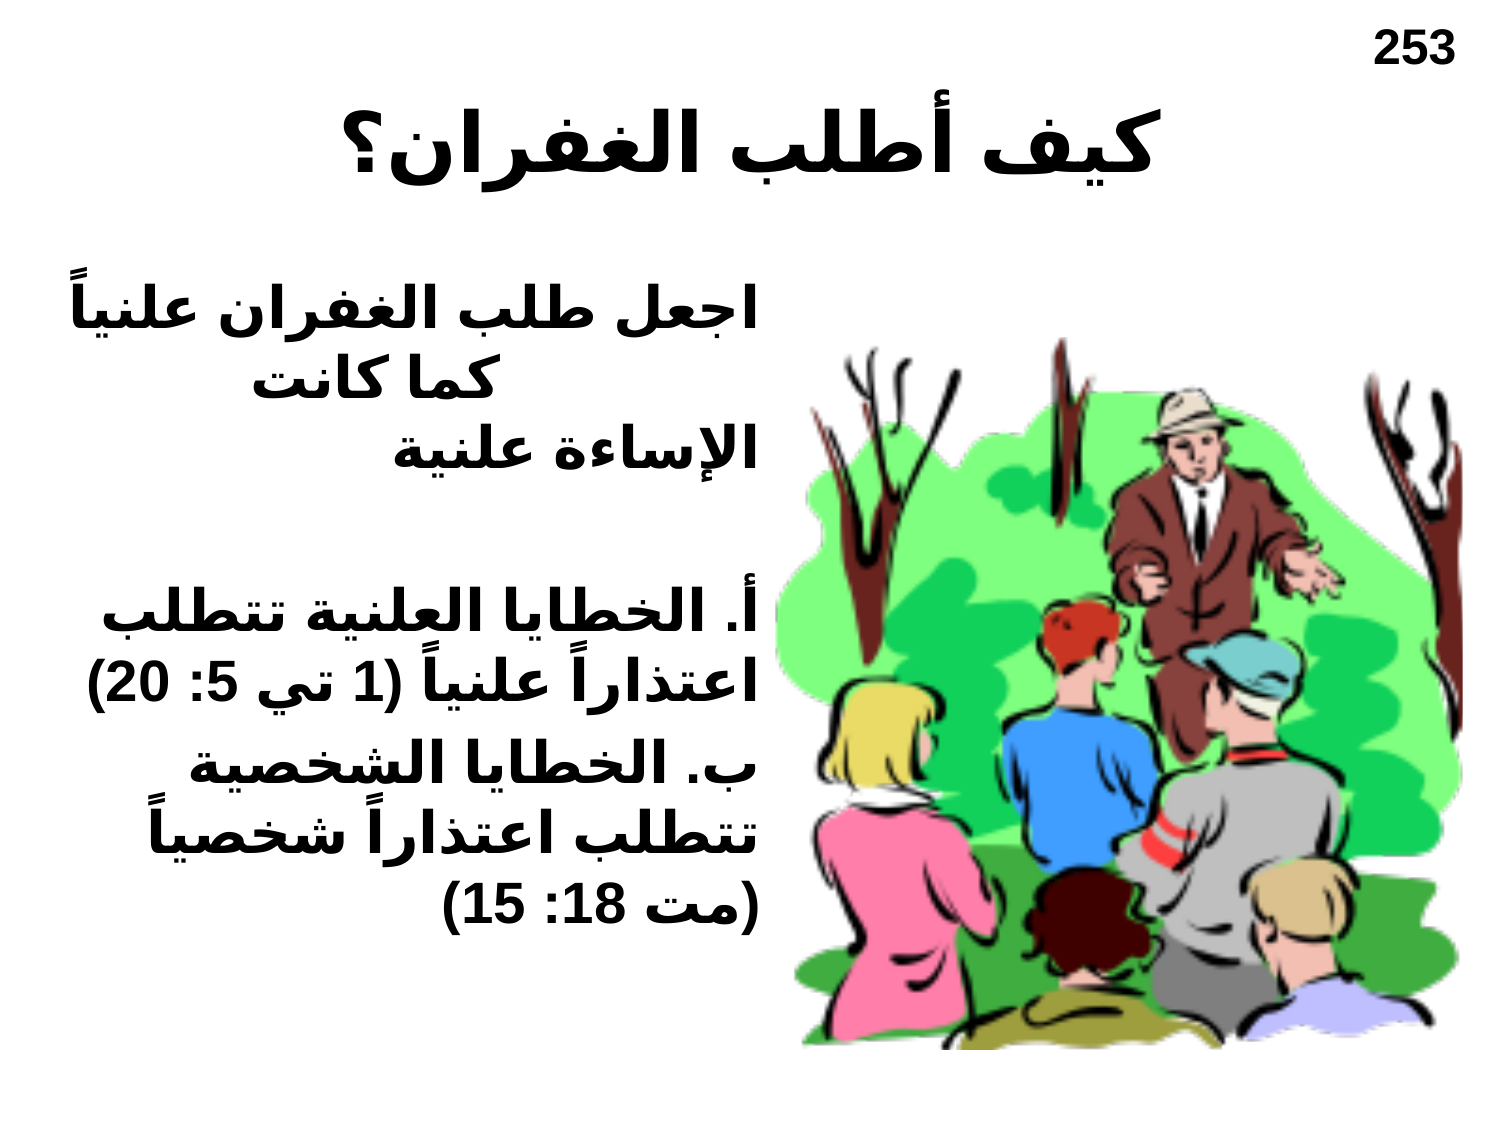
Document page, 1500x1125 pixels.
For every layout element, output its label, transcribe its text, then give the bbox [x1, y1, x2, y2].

text_box اجعل طلب الغفران علنياً كما كانت الإساءة علنية أ. الخطايا العلنية تتطلب اعتذاراً علنياً (1 تي 5: 20) ب. الخطايا الشخصية تتطلب اعتذاراً شخصياً (مت 18: 15) [50, 262, 775, 943]
title كيف أطلب الغفران؟ [75, 45, 1425, 233]
picture [774, 337, 1463, 1050]
text_box 253 [1358, 7, 1472, 82]
